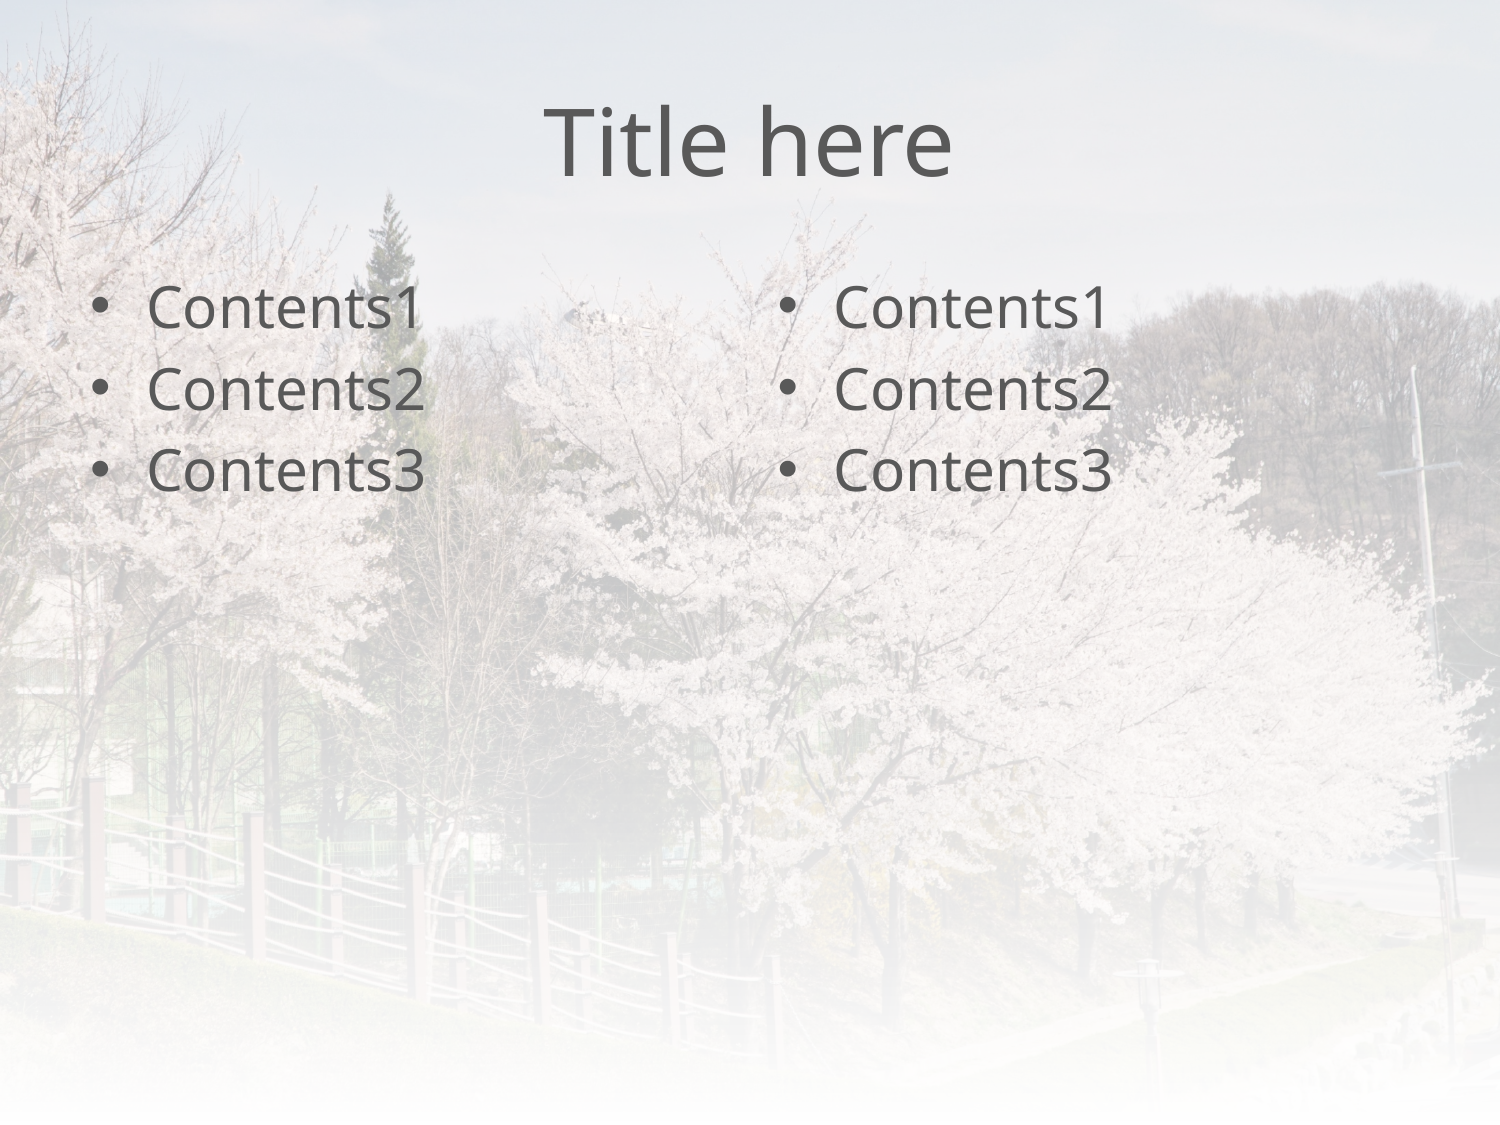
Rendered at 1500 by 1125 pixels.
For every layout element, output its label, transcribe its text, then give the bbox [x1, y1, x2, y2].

text_box [0, 0, 1500, 1125]
list Contents1 Contents2 Contents3 [762, 262, 1425, 1005]
title Title here [75, 45, 1425, 233]
list Contents1 Contents2 Contents3 [75, 262, 738, 1005]
